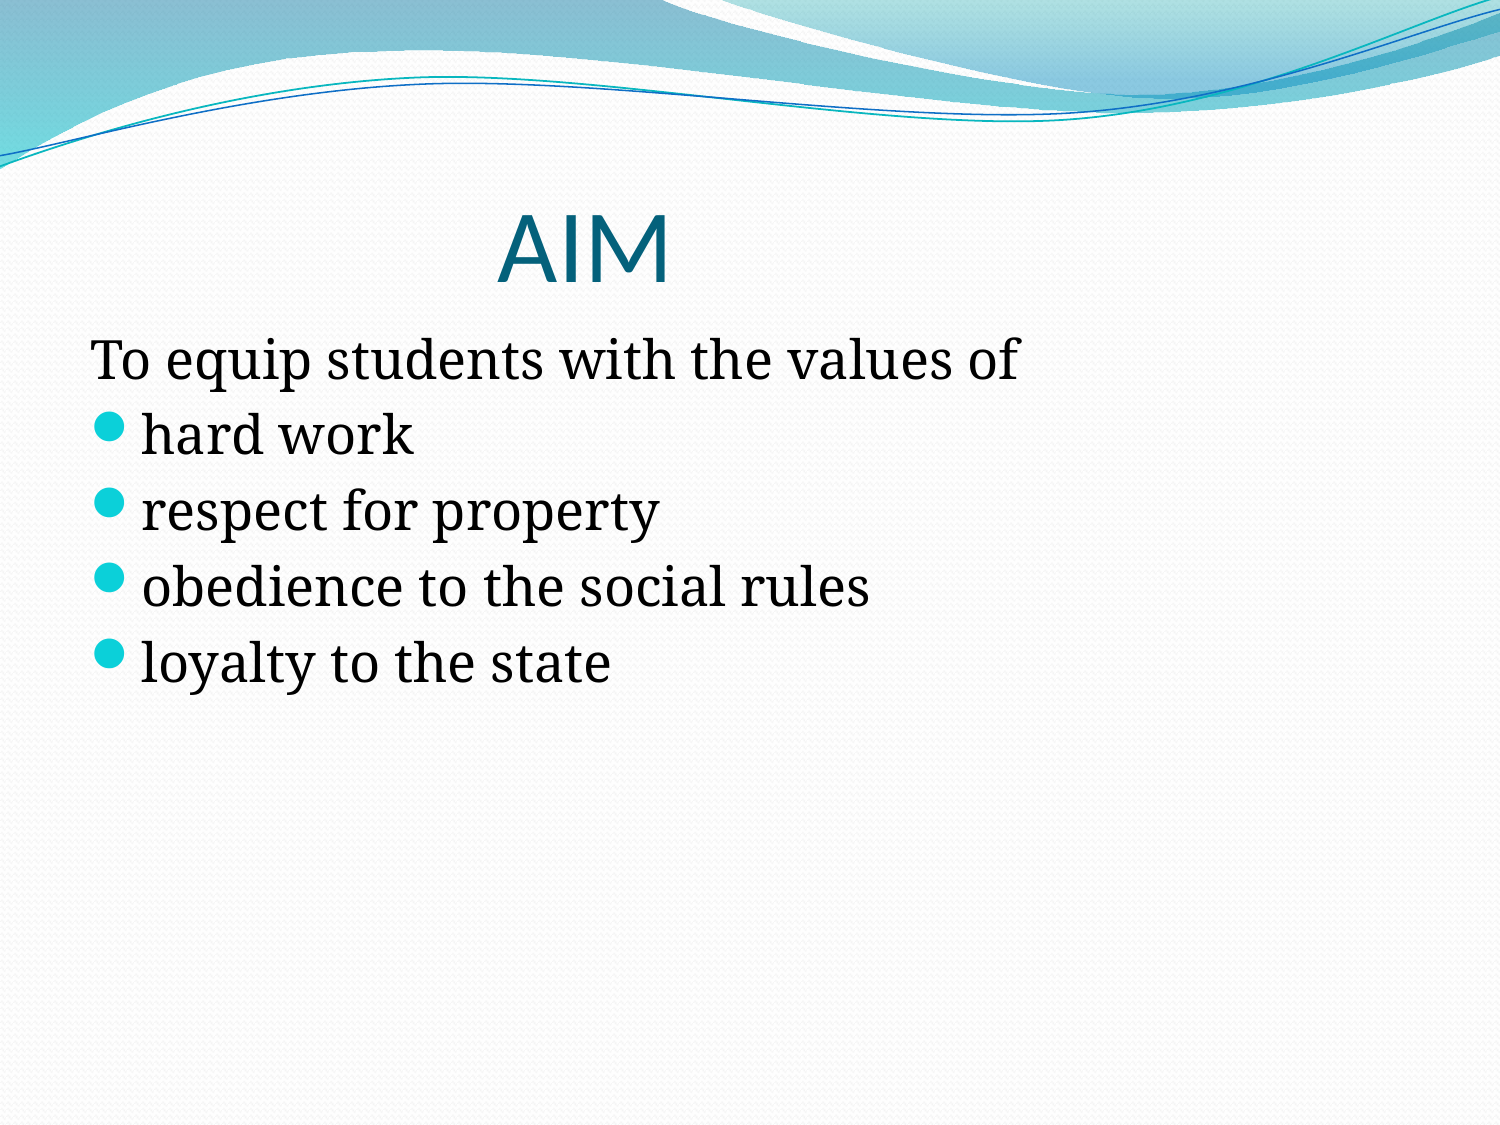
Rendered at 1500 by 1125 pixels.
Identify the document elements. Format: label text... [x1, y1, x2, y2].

list To equip students with the values of hard work respect for property obedience to the social rules loyalty to the state [74, 317, 1426, 1038]
title AIM [74, 115, 1426, 304]
